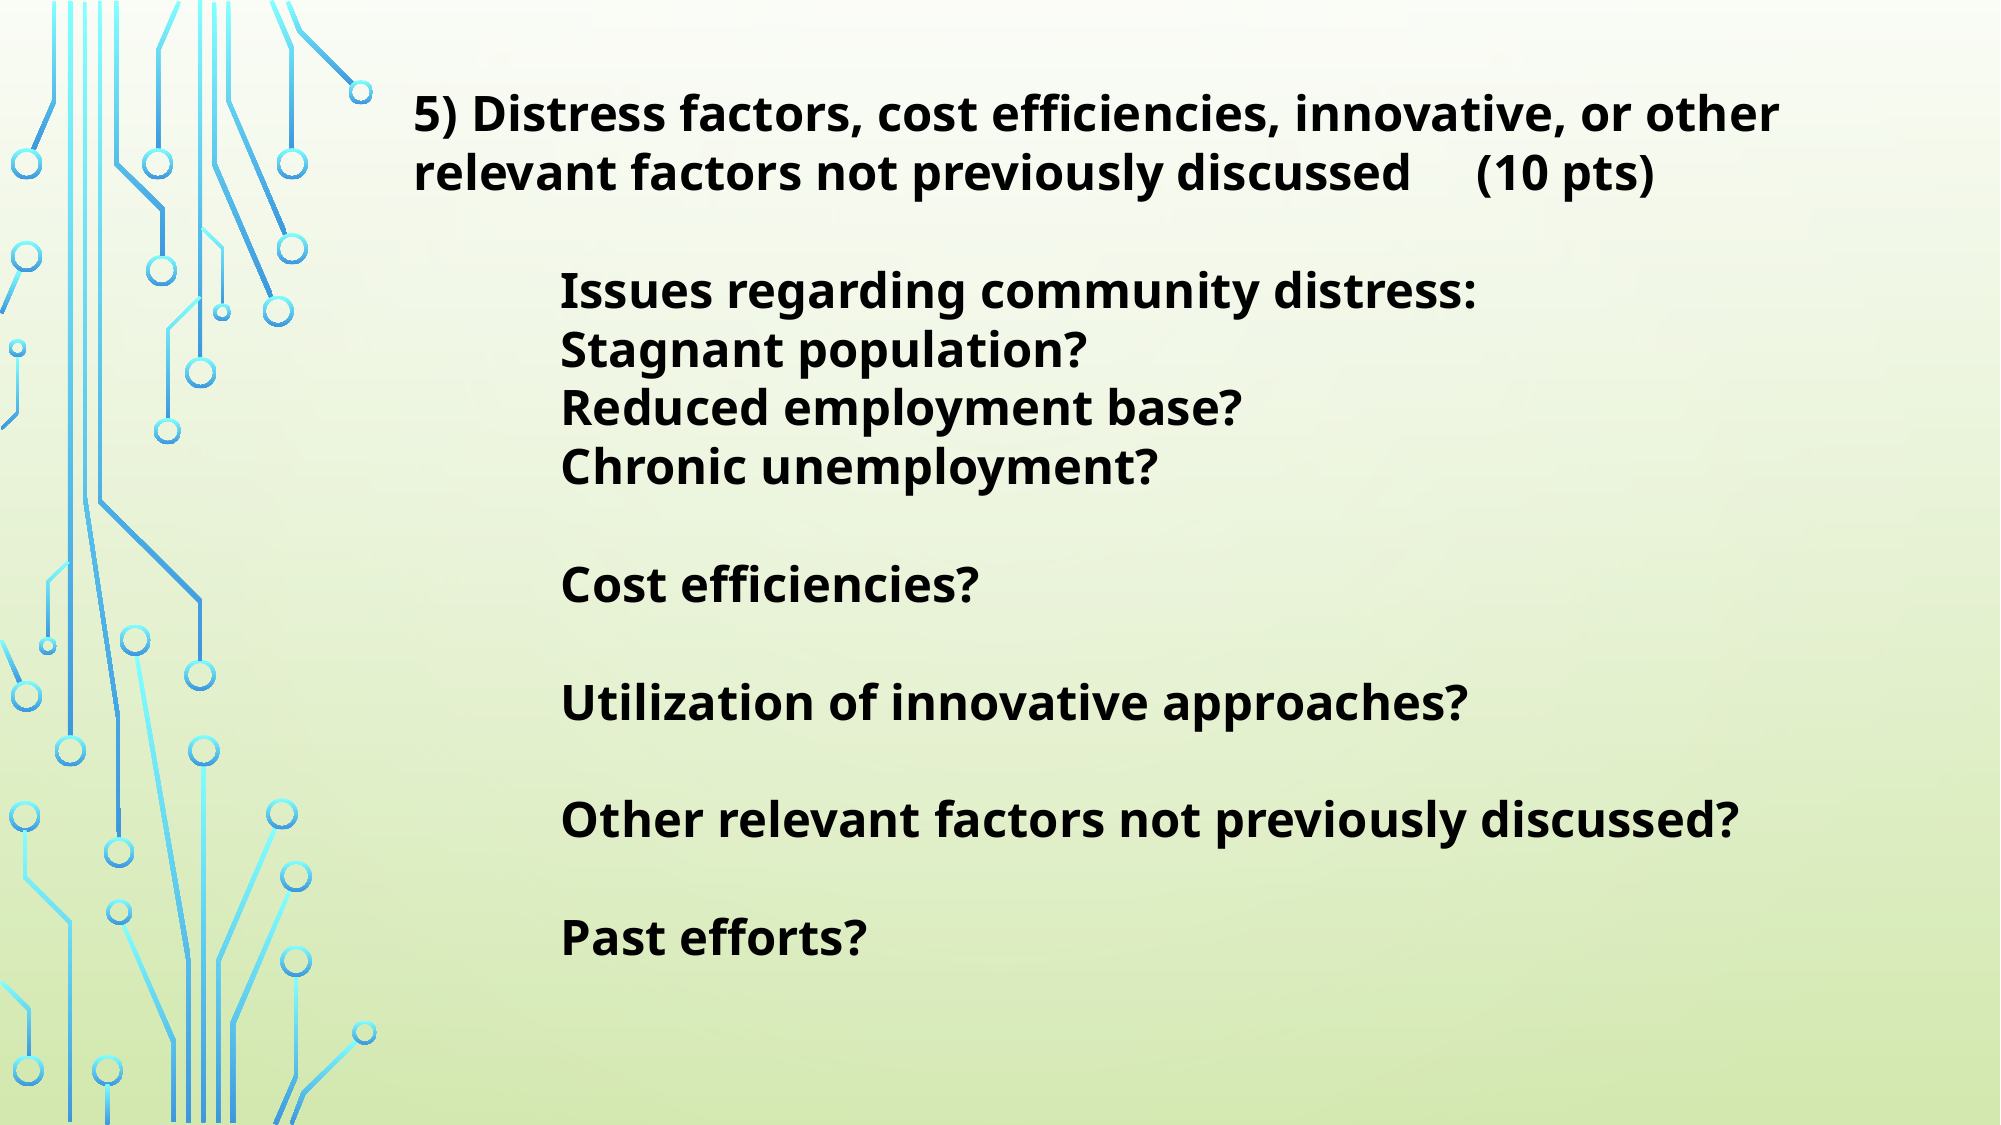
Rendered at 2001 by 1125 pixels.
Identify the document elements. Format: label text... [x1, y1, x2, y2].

title 5) Distress factors, cost efficiencies, innovative, or other relevant factors not previously discussed (10 pts) Issues regarding community distress: Stagnant population? Reduced employment base? Chronic unemployment? Cost efficiencies? Utilization of innovative approaches? Other relevant factors not previously discussed? Past efforts? [398, 70, 1971, 973]
